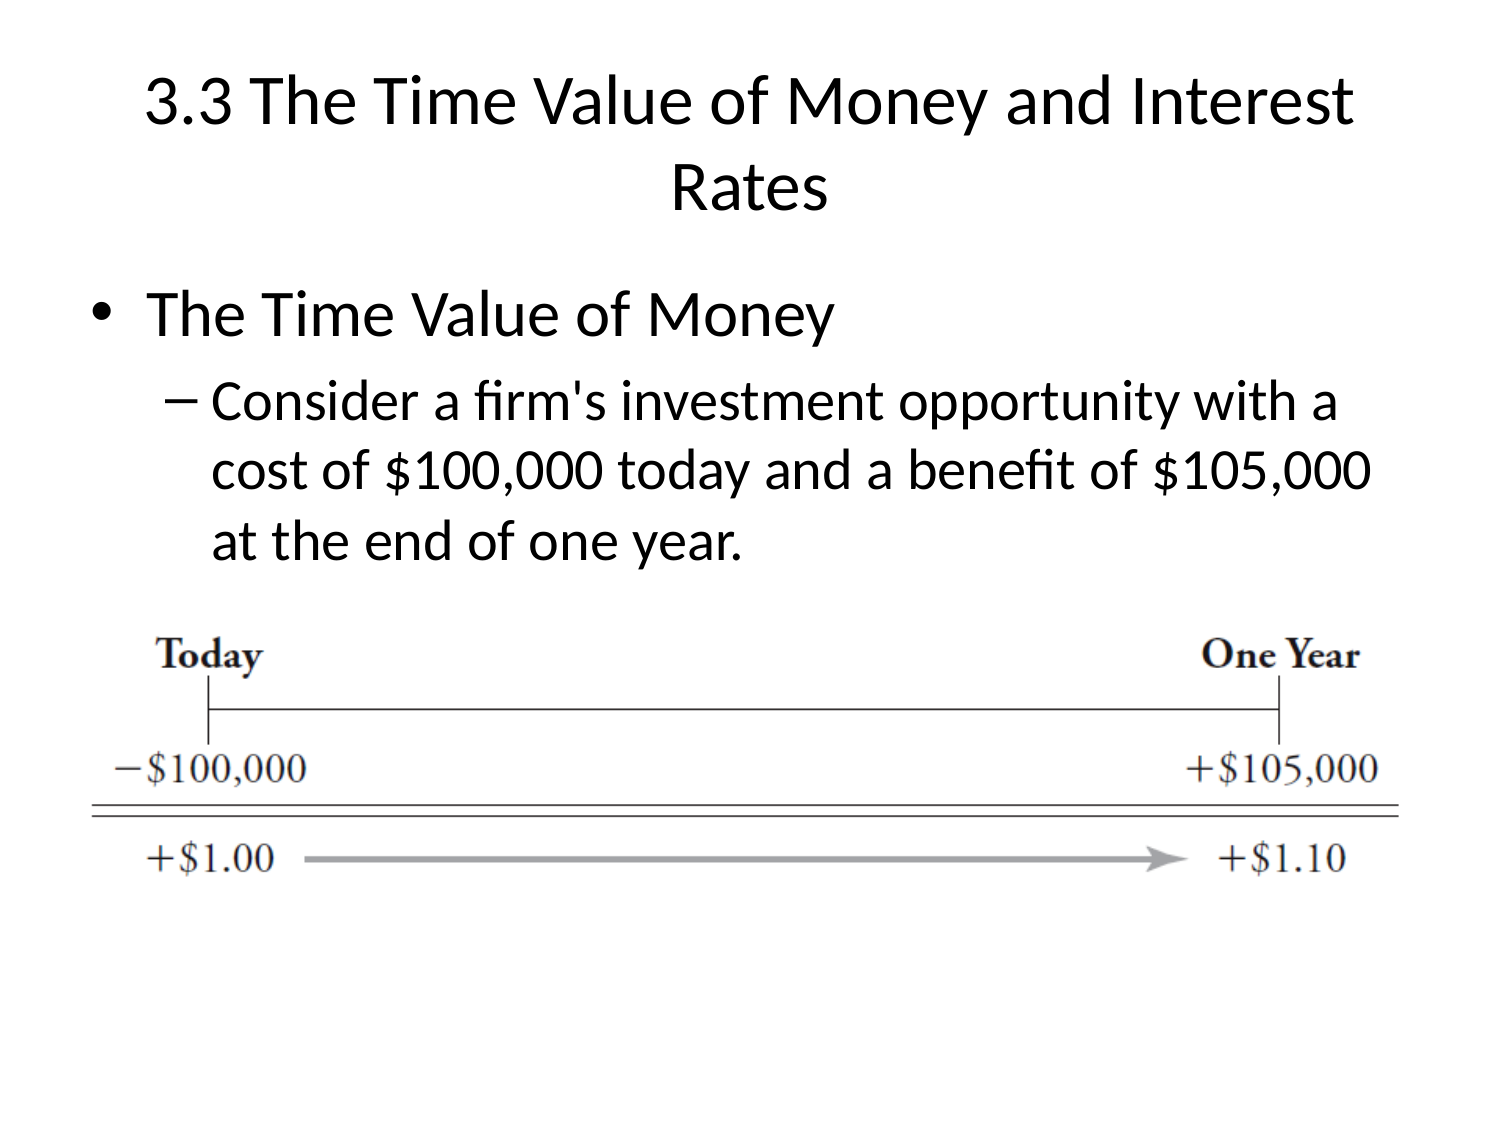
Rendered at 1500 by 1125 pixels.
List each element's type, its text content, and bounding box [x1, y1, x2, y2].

picture [74, 624, 1413, 902]
title 3.3 The Time Value of Money and Interest Rates [74, 44, 1426, 233]
list The Time Value of Money Consider a firm's investment opportunity with a cost of $100,000 today and a benefit of $105,000 at the end of one year. [74, 262, 1426, 1006]
